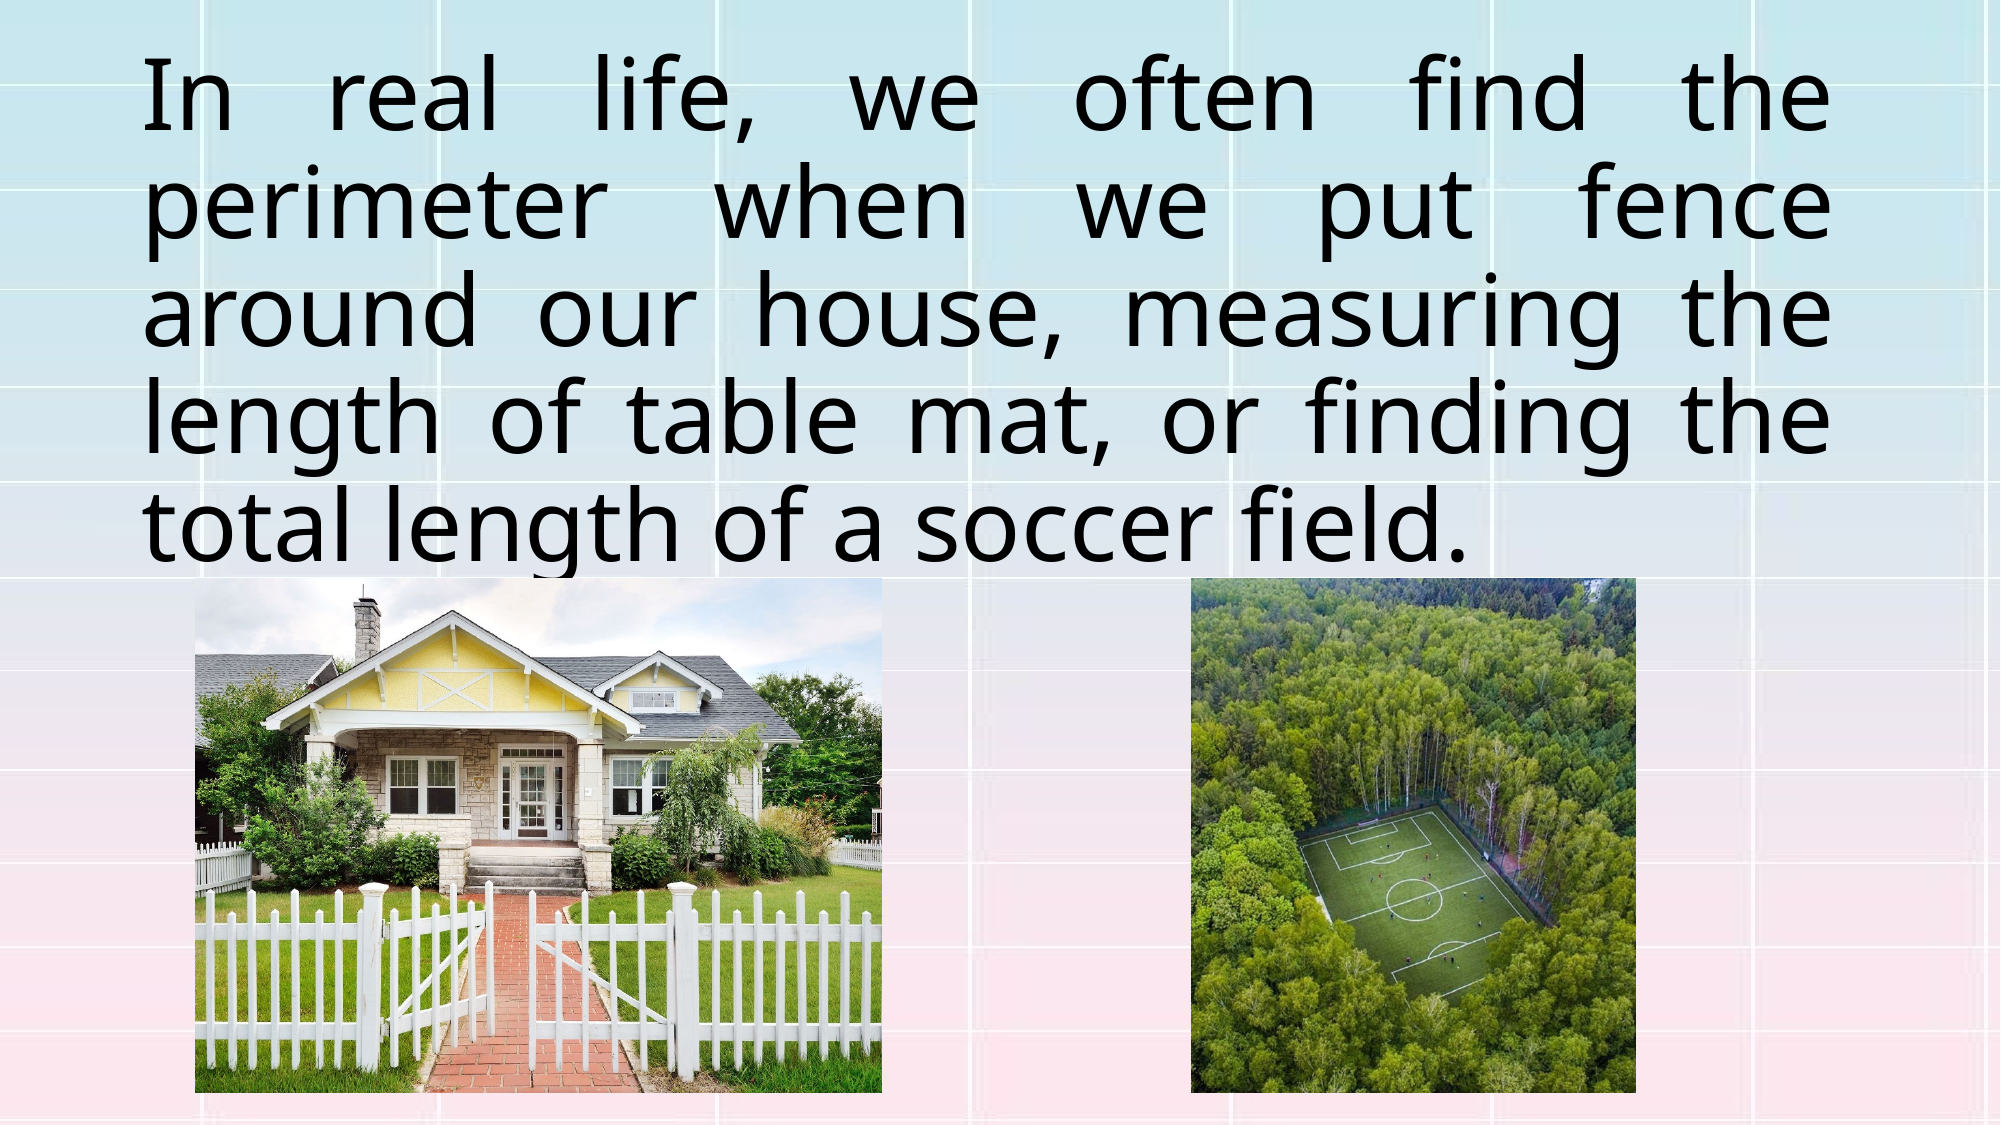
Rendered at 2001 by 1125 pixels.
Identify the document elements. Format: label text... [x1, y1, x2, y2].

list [1191, 578, 1636, 1094]
title In real life, we often find the perimeter when we put fence around our house, measuring the length of table mat, or finding the total length of a soccer field. [126, 240, 1852, 387]
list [195, 578, 882, 1094]
picture [0, 0, 2001, 1125]
